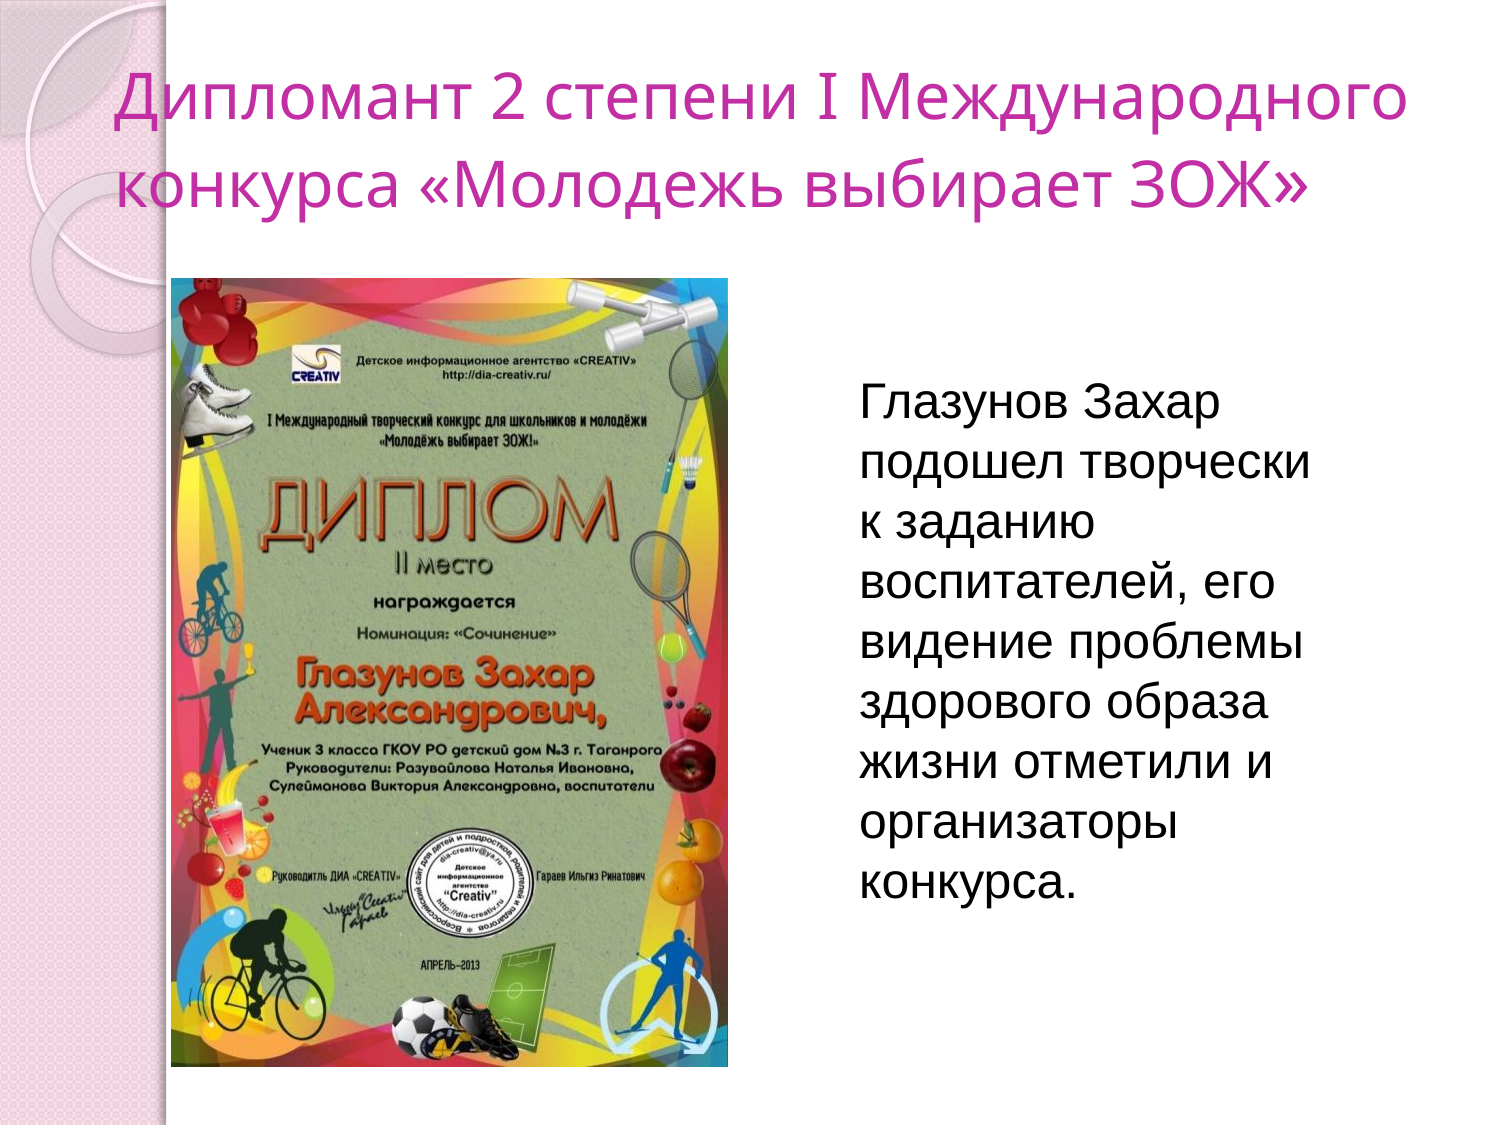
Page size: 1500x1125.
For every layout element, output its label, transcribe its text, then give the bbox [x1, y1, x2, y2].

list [170, 278, 729, 1067]
title Дипломант 2 степени I Международного конкурса «Молодежь выбирает ЗОЖ» [100, 45, 1500, 233]
text_box Глазунов Захар подошел творчески к заданию воспитателей, его видение проблемы здорового образа жизни отметили и организаторы конкурса. [844, 361, 1353, 917]
